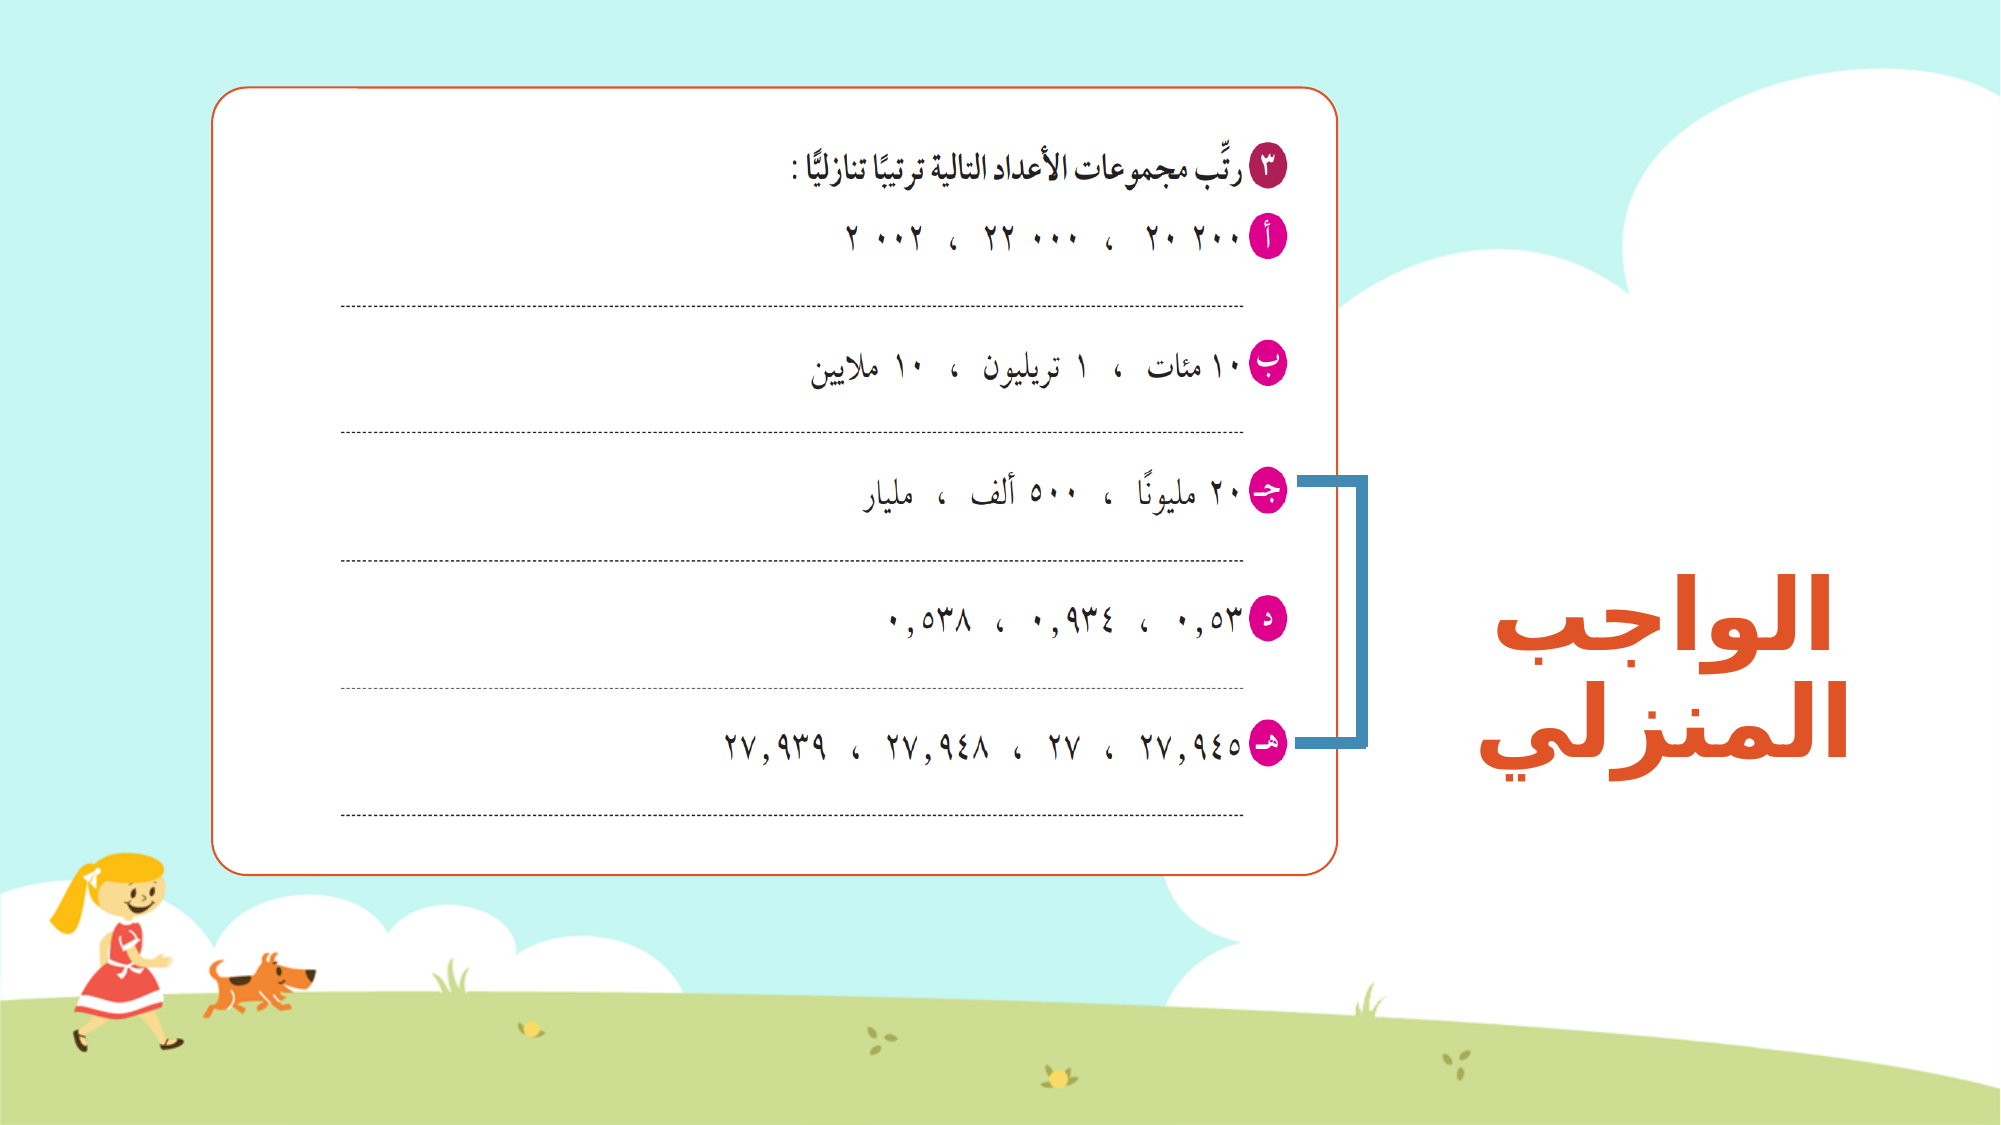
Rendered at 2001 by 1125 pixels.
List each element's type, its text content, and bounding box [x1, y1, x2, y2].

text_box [1294, 481, 1369, 747]
title الواجب المنزلي [1439, 481, 1890, 863]
picture [0, 0, 2001, 1125]
